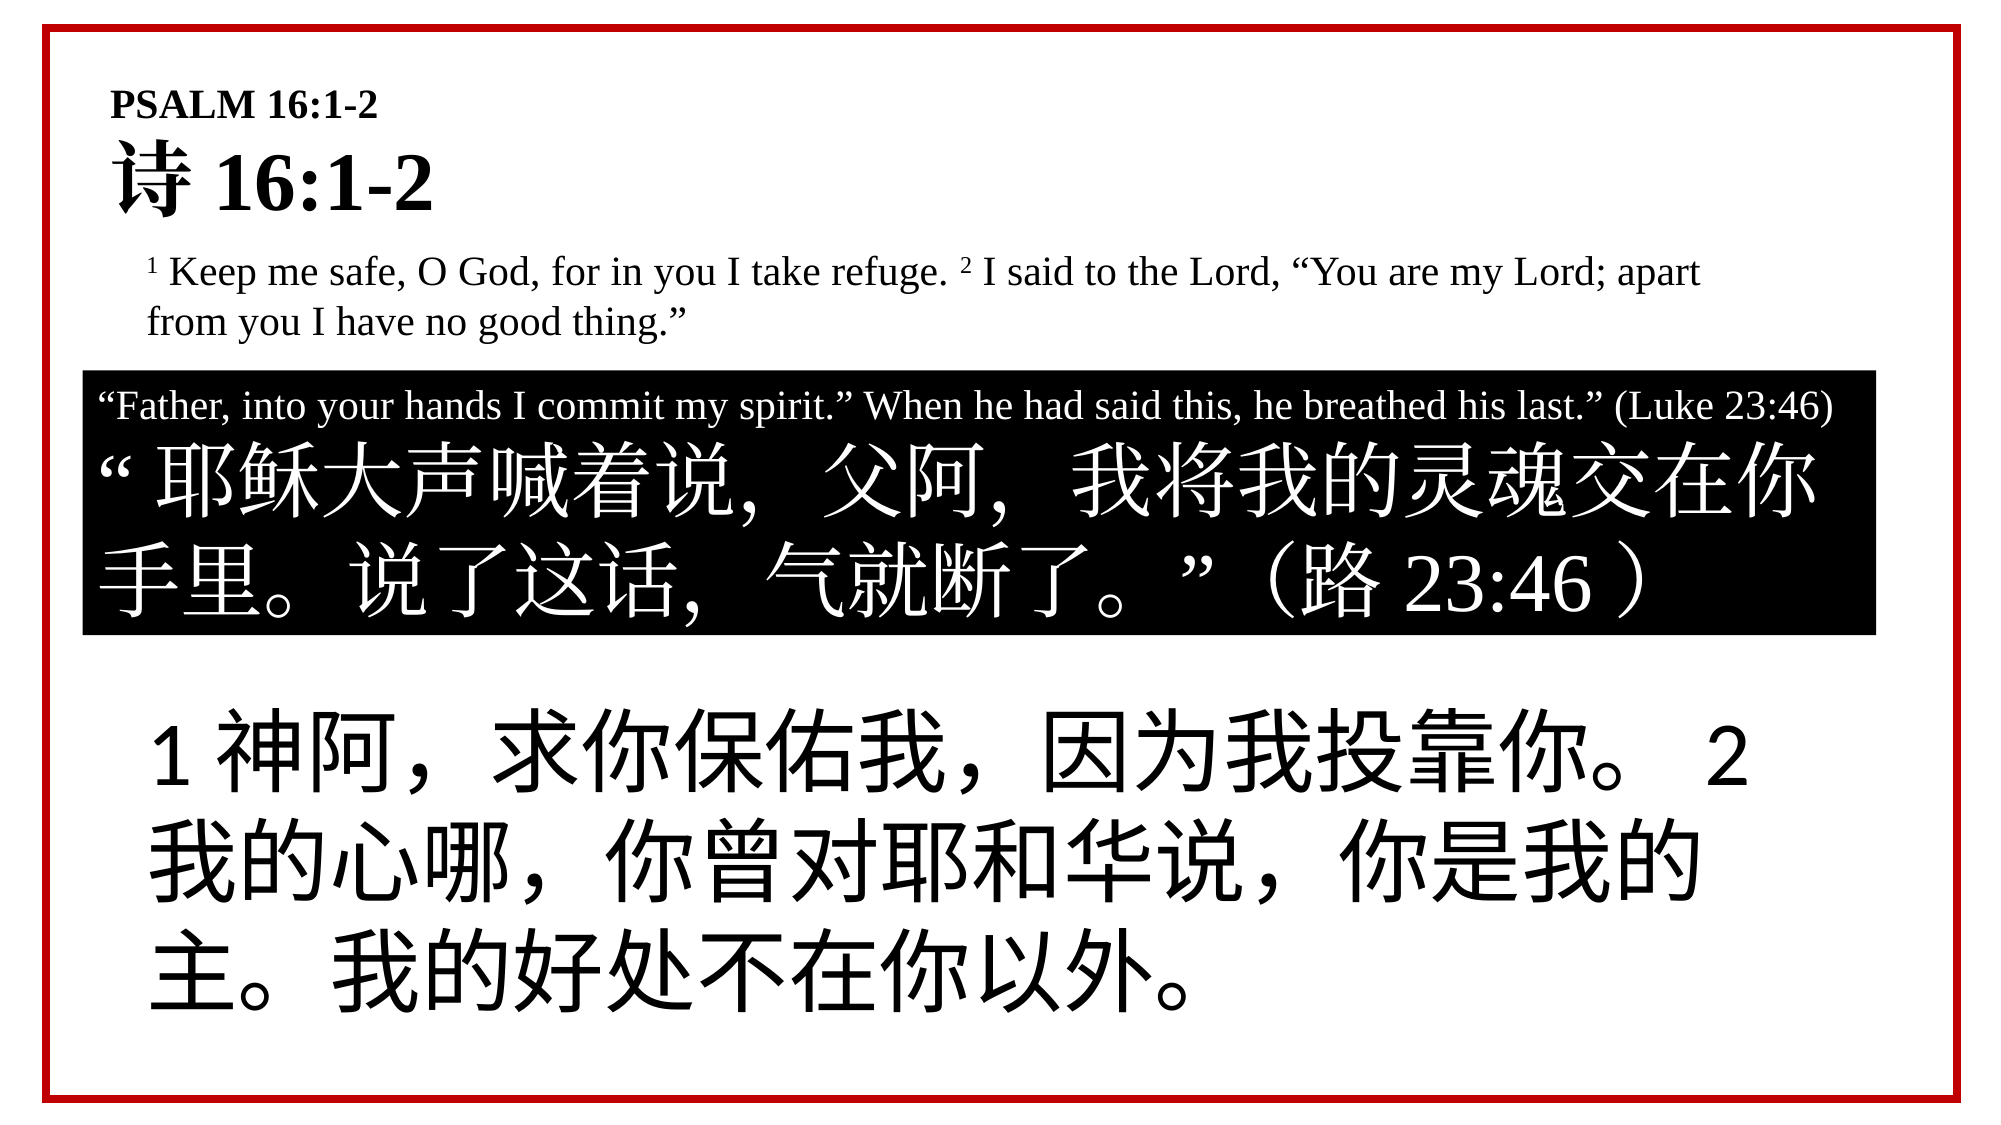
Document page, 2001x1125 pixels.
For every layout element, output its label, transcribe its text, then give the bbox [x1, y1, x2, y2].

text_box “Father, into your hands I commit my spirit.” When he had said this, he breathed his last.” (Luke 23:46) “耶稣大声喊着说，父阿，我将我的灵魂交在你手里。说了这话，气就断了。”（路23:46） [82, 370, 1877, 636]
text_box PSALM 16:1-2 诗16:1-2 [95, 69, 886, 235]
text_box [45, 27, 1958, 1100]
